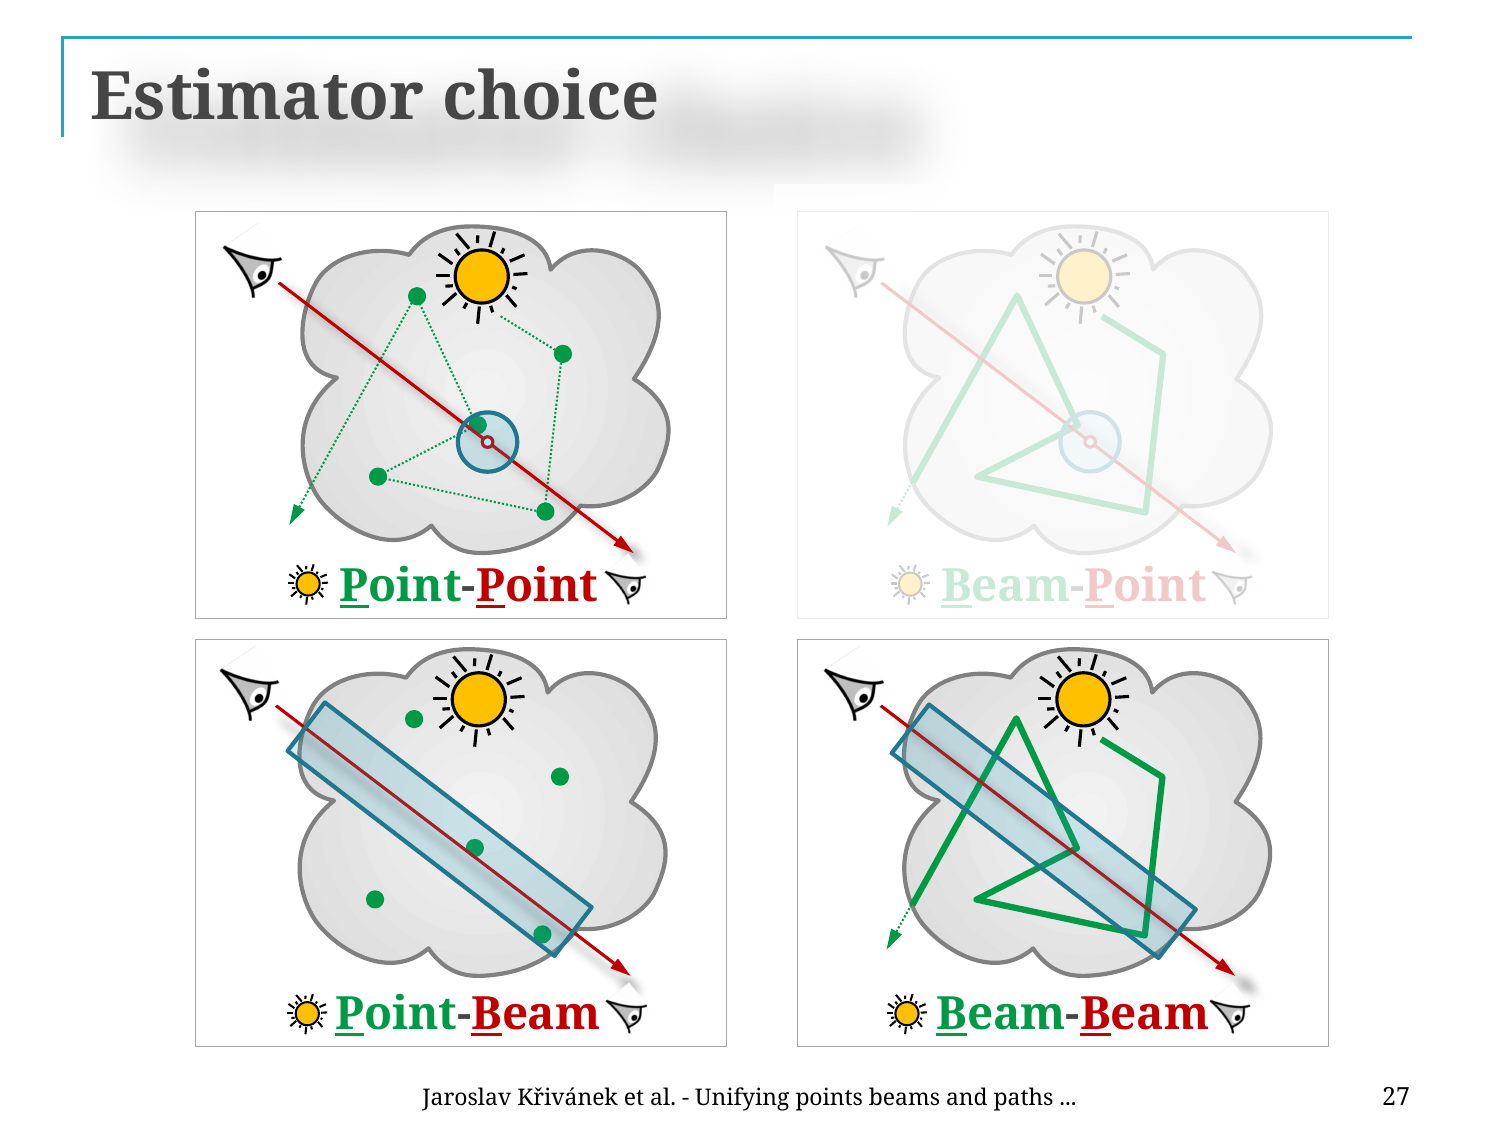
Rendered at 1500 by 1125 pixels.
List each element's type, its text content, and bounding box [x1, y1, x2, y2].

title Estimator choice [74, 45, 1426, 233]
slide_number 27 [1074, 1046, 1426, 1123]
footer Jaroslav Křivánek et al. - Unifying points beams and paths ... [229, 1042, 1074, 1118]
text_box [796, 639, 1329, 1047]
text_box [194, 639, 727, 1047]
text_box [773, 183, 1377, 630]
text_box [194, 210, 727, 619]
